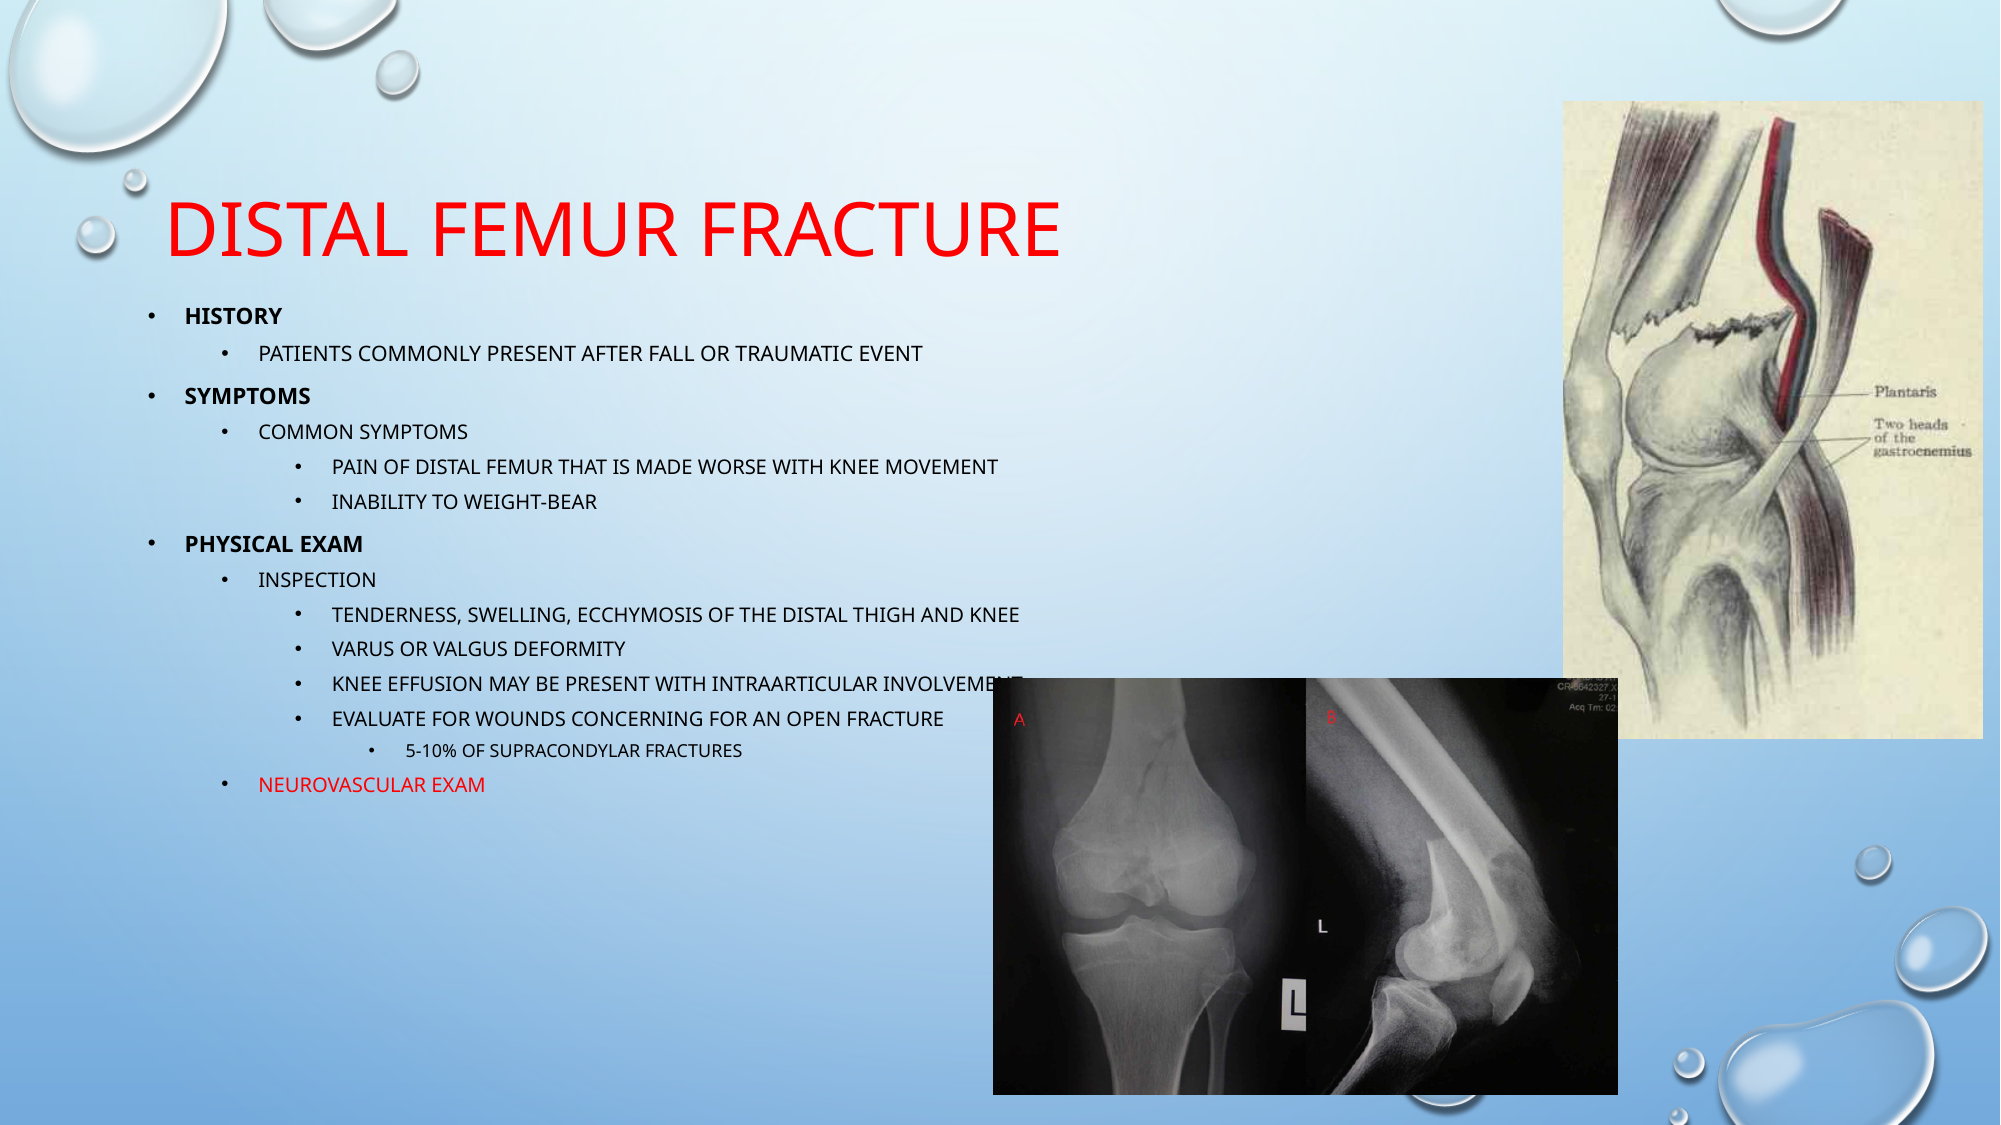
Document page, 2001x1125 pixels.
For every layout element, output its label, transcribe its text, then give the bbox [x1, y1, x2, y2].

picture [0, 0, 2000, 1125]
title Distal femur fracture [149, 101, 1562, 364]
list History patients commonly present after fall or traumatic event Symptoms common symptoms pain of distal femur that is made worse with knee movement inability to weight-bear Physical exam inspection tenderness, swelling, ecchymosis of the distal thigh and knee varus or valgus deformity knee effusion may be present with intraarticular involvement evaluate for wounds concerning for an open fracture 5-10% of supracondylar fractures neurovascular exam [132, 289, 1054, 852]
